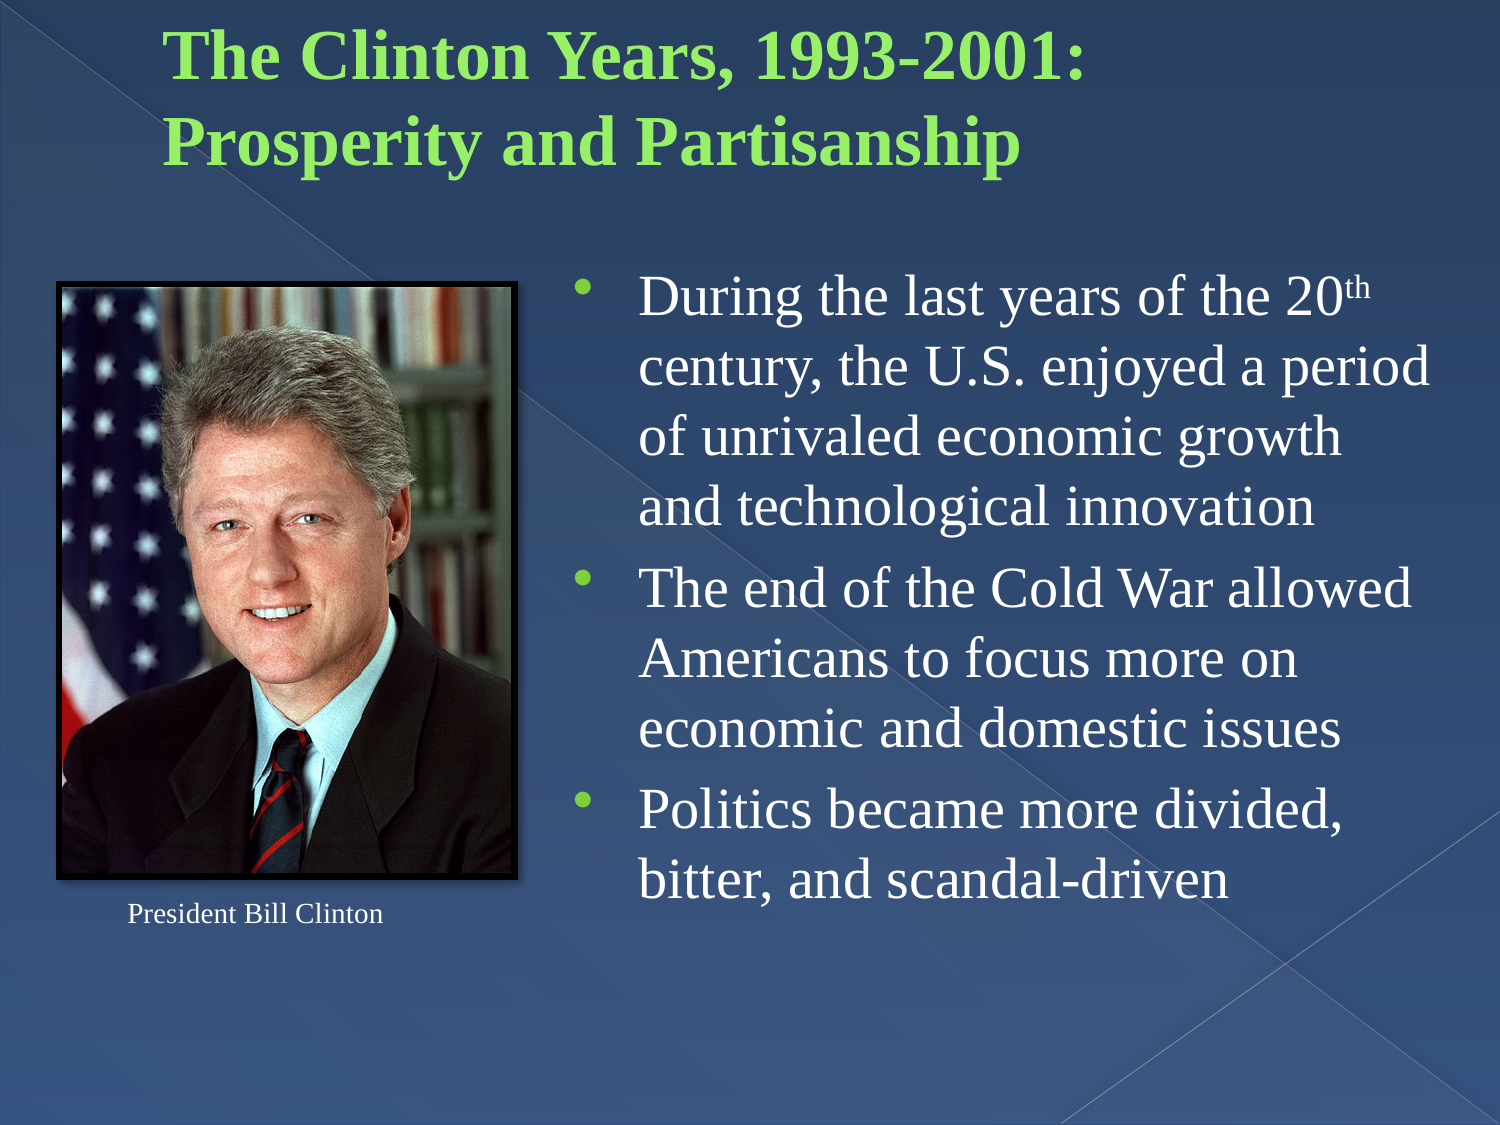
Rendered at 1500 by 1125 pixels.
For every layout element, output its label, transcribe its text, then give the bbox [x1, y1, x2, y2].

list During the last years of the 20th century, the U.S. enjoyed a period of unrivaled economic growth and technological innovation The end of the Cold War allowed Americans to focus more on economic and domestic issues Politics became more divided, bitter, and scandal-driven [549, 249, 1450, 1088]
picture [62, 287, 512, 874]
text_box President Bill Clinton [112, 887, 488, 938]
title The Clinton Years, 1993-2001: Prosperity and Partisanship [75, 0, 1425, 188]
